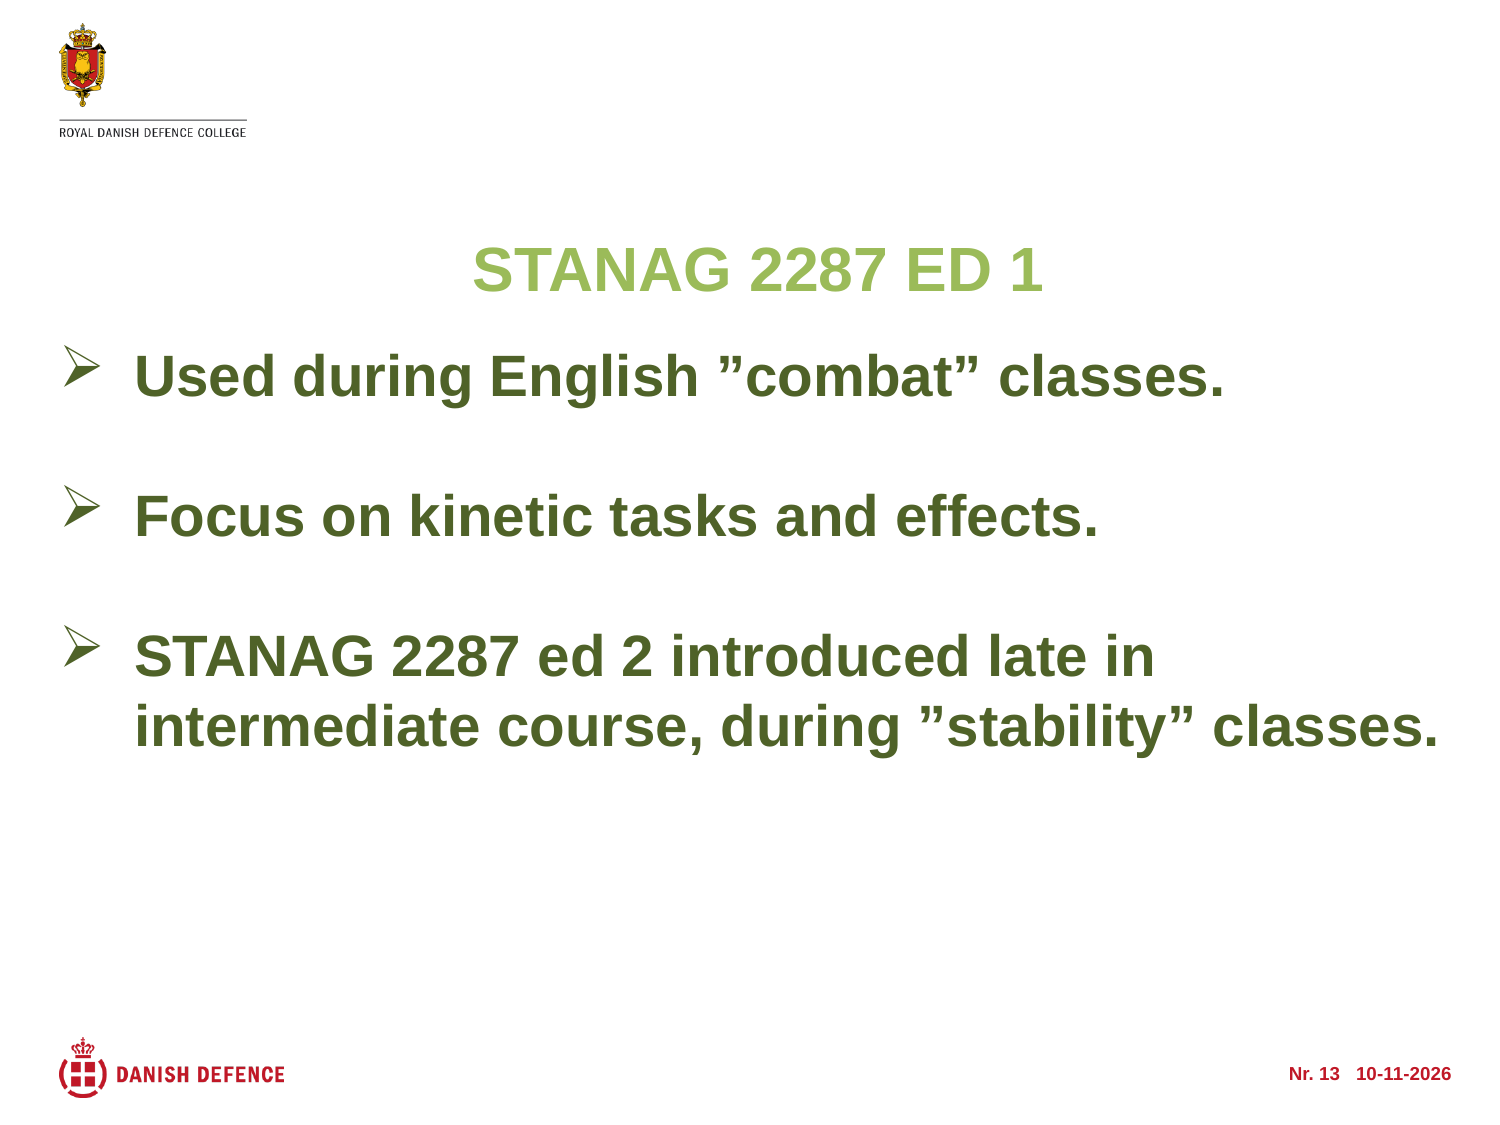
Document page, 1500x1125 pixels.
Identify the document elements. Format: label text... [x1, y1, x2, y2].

list Used during English ”combat” classes. Focus on kinetic tasks and effects. STANAG 2287 ed 2 introduced late in intermediate course, during ”stability” classes. [59, 330, 1459, 962]
picture [59, 1037, 284, 1098]
picture [59, 23, 247, 137]
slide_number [1057, 1042, 1467, 1103]
list STANAG 2287 ed 1 [59, 220, 1459, 312]
